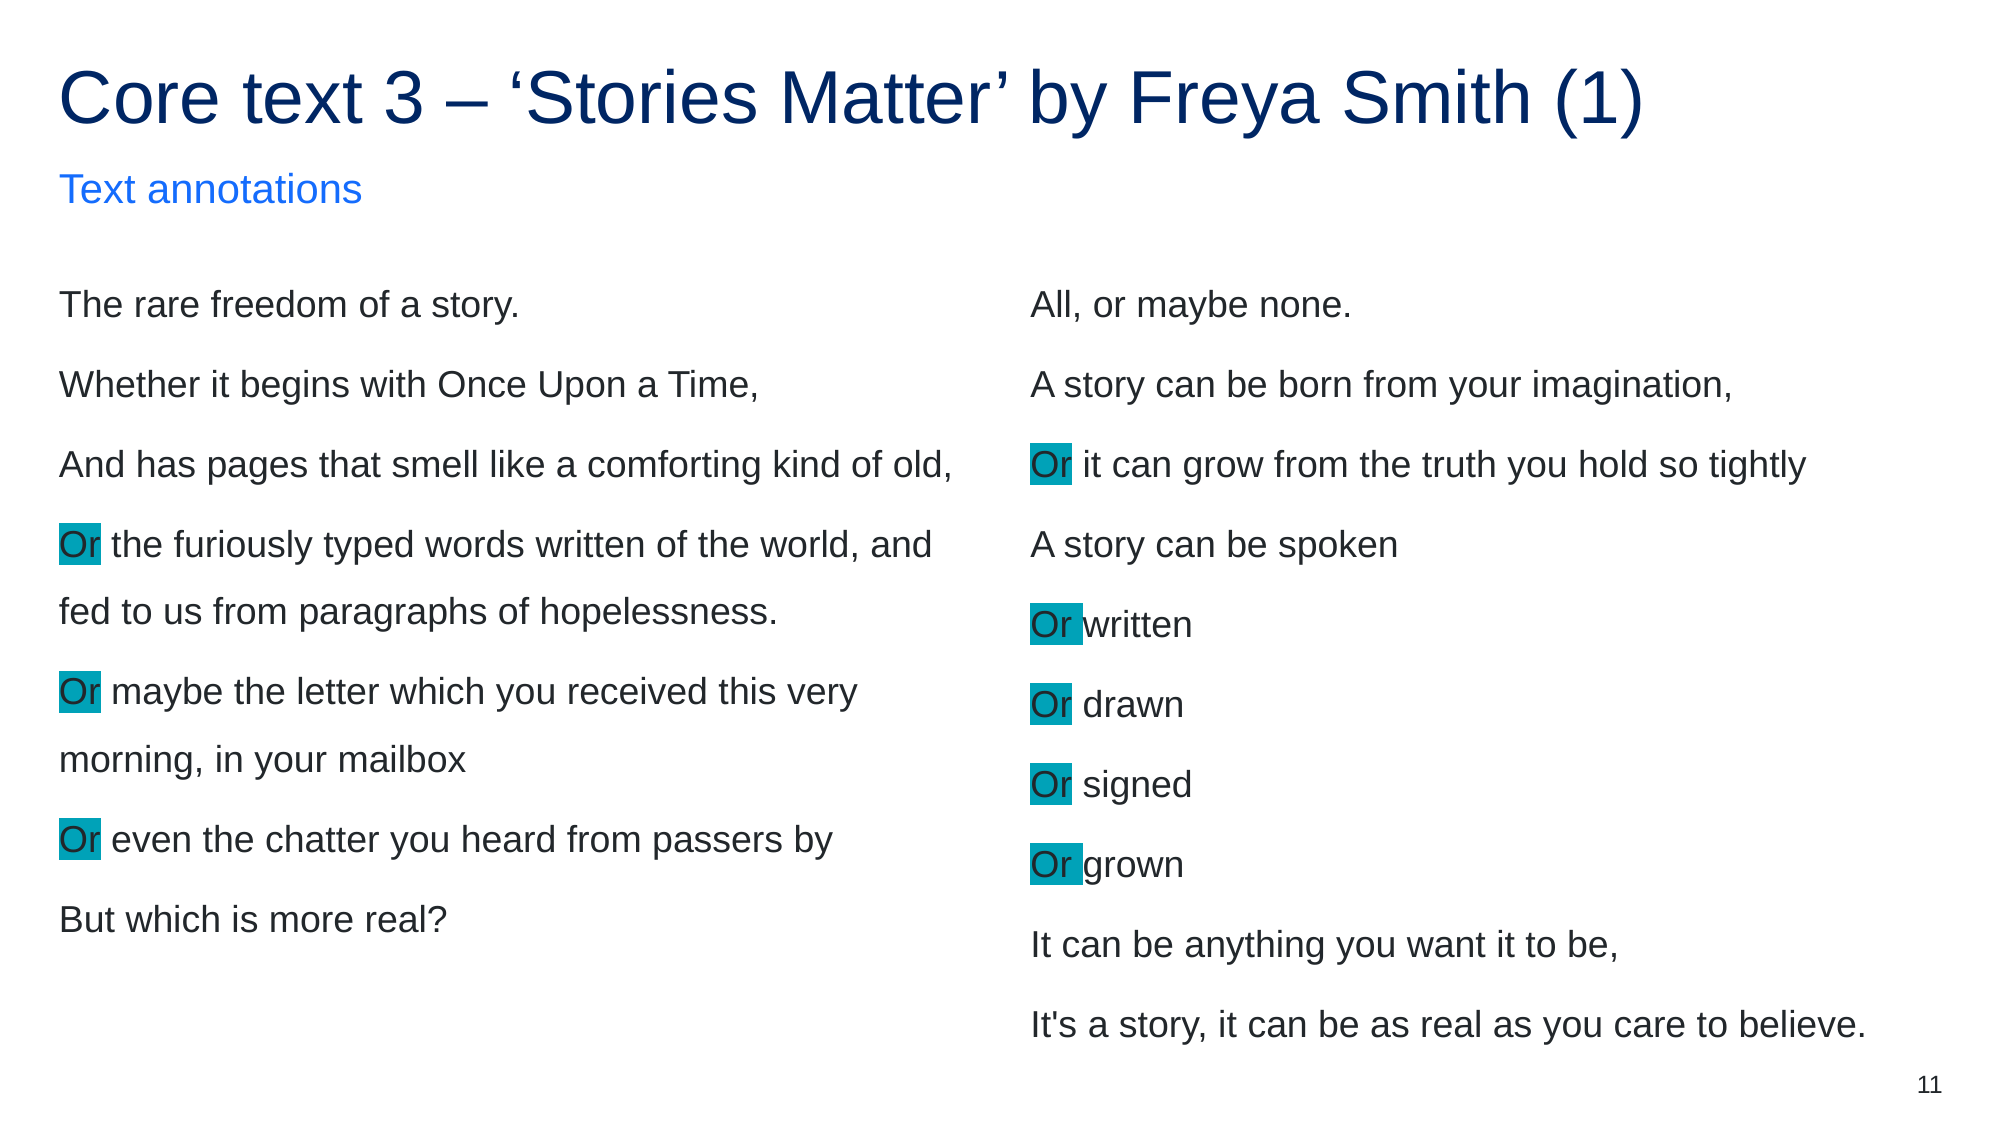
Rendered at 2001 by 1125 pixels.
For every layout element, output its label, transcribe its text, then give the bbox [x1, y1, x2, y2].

slide_number 11 [1824, 1068, 1943, 1099]
list Text annotations [59, 161, 1943, 212]
title Core text 3 – ‘Stories Matter’ by Freya Smith (1) [59, 59, 1943, 149]
list The rare freedom of a story. Whether it begins with Once Upon a Time, And has pages that smell like a comforting kind of old, Or the furiously typed words written of the world, and fed to us from paragraphs of hopelessness. Or maybe the letter which you received this very morning, in your mailbox Or even the chatter you heard from passers by But which is more real? All, or maybe none. A story can be born from your imagination, Or it can grow from the truth you hold so tightly A story can be spoken Or written Or drawn Or signed Or grown It can be anything you want it to be, It's a story, it can be as real as you care to believe. [59, 257, 1943, 929]
